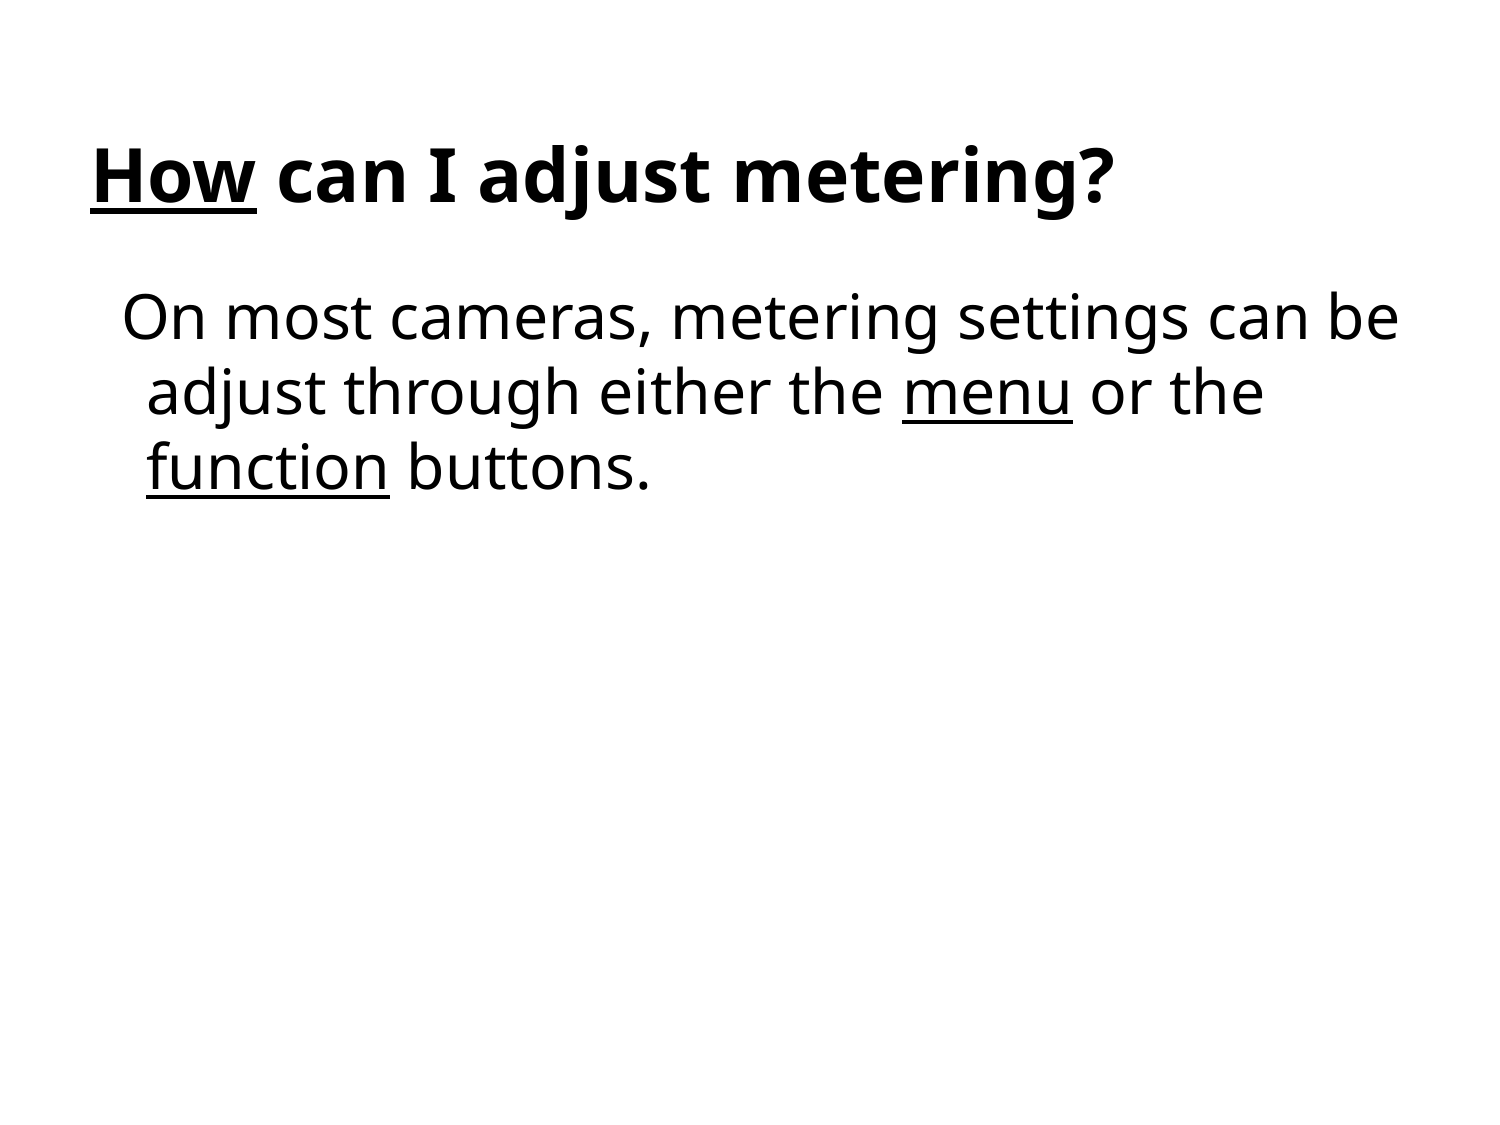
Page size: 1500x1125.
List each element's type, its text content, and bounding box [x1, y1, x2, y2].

title How can I adjust metering? [75, 45, 1425, 233]
list On most cameras, metering settings can be adjust through either the menu or the function buttons. [75, 262, 1444, 1078]
